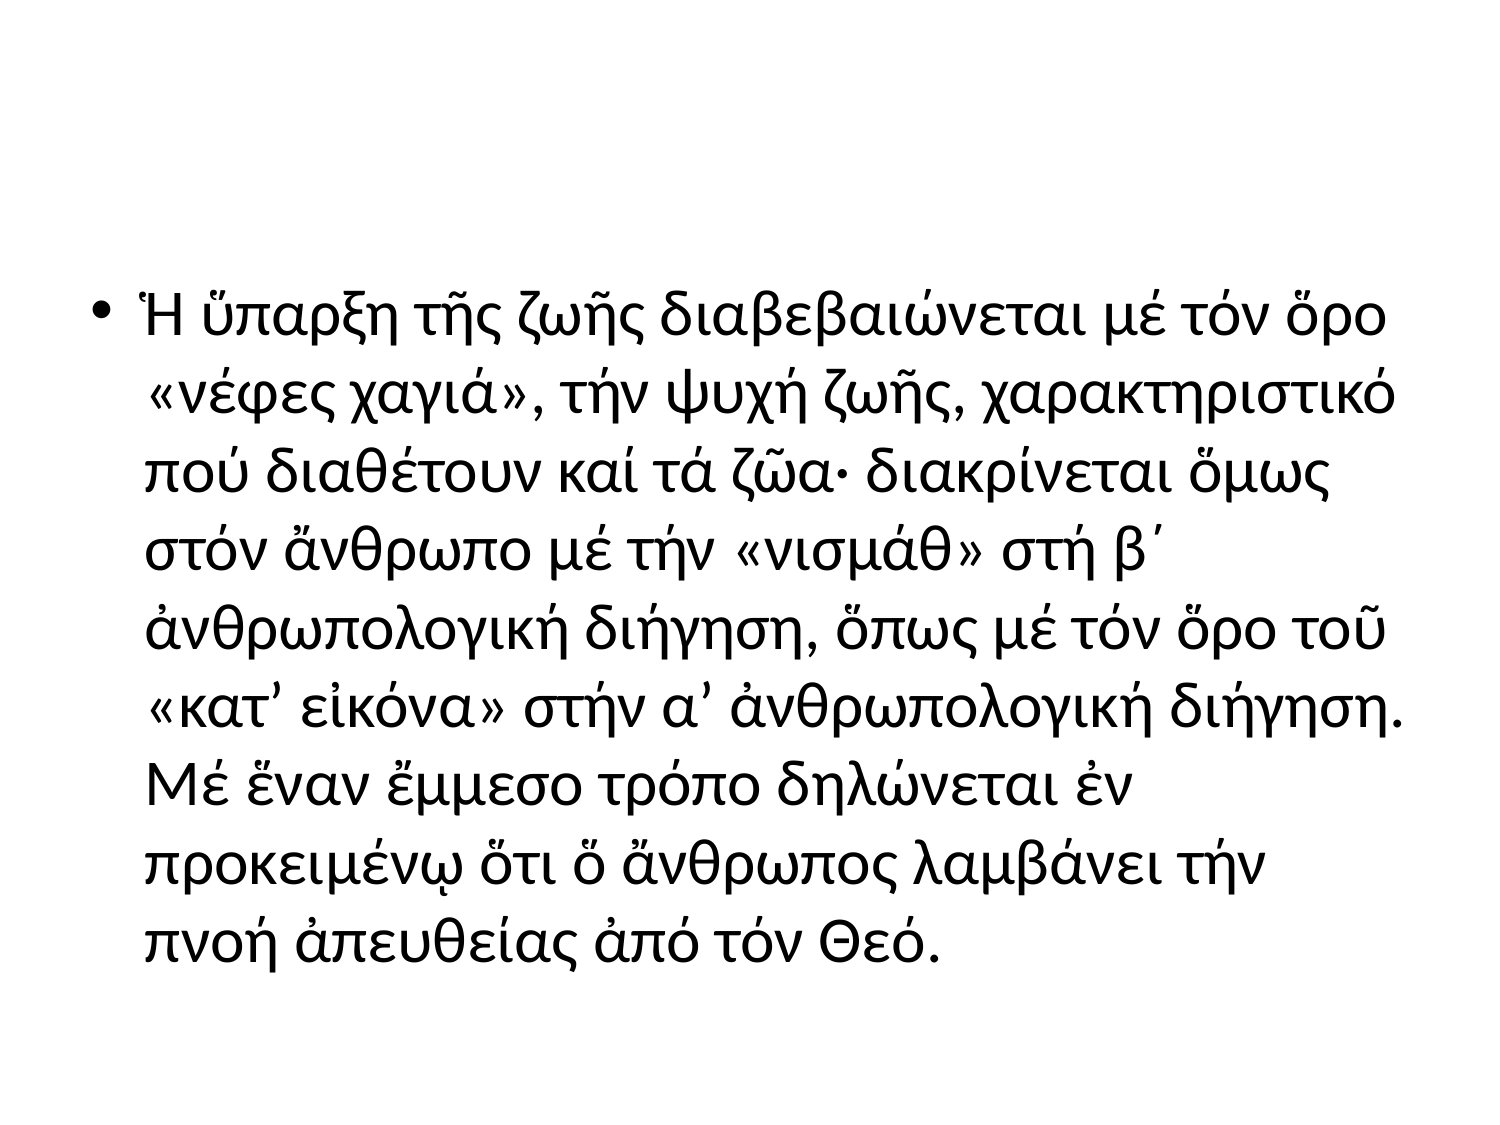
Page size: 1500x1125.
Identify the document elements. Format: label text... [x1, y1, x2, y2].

list Ἡ ὕπαρξη τῆς ζωῆς διαβεβαιώνεται μέ τόν ὅρο «νέφες χαγιά», τήν ψυχή ζωῆς, χαρακτηριστικό πού διαθέτουν καί τά ζῶα· διακρίνεται ὅμως στόν ἄνθρωπο μέ τήν «νισμάθ» στή β΄ ἀνθρωπολογική διήγηση, ὅπως μέ τόν ὅρο τοῦ «κατ’ εἰκόνα» στήν α’ ἀνθρωπολογική διήγηση. Μέ ἕναν ἔμμεσο τρόπο δηλώνεται ἐν προκειμένῳ ὅτι ὅ ἄνθρωπος λαμβάνει τήν πνοή ἀπευθείας ἀπό τόν Θεό. [75, 262, 1425, 1005]
